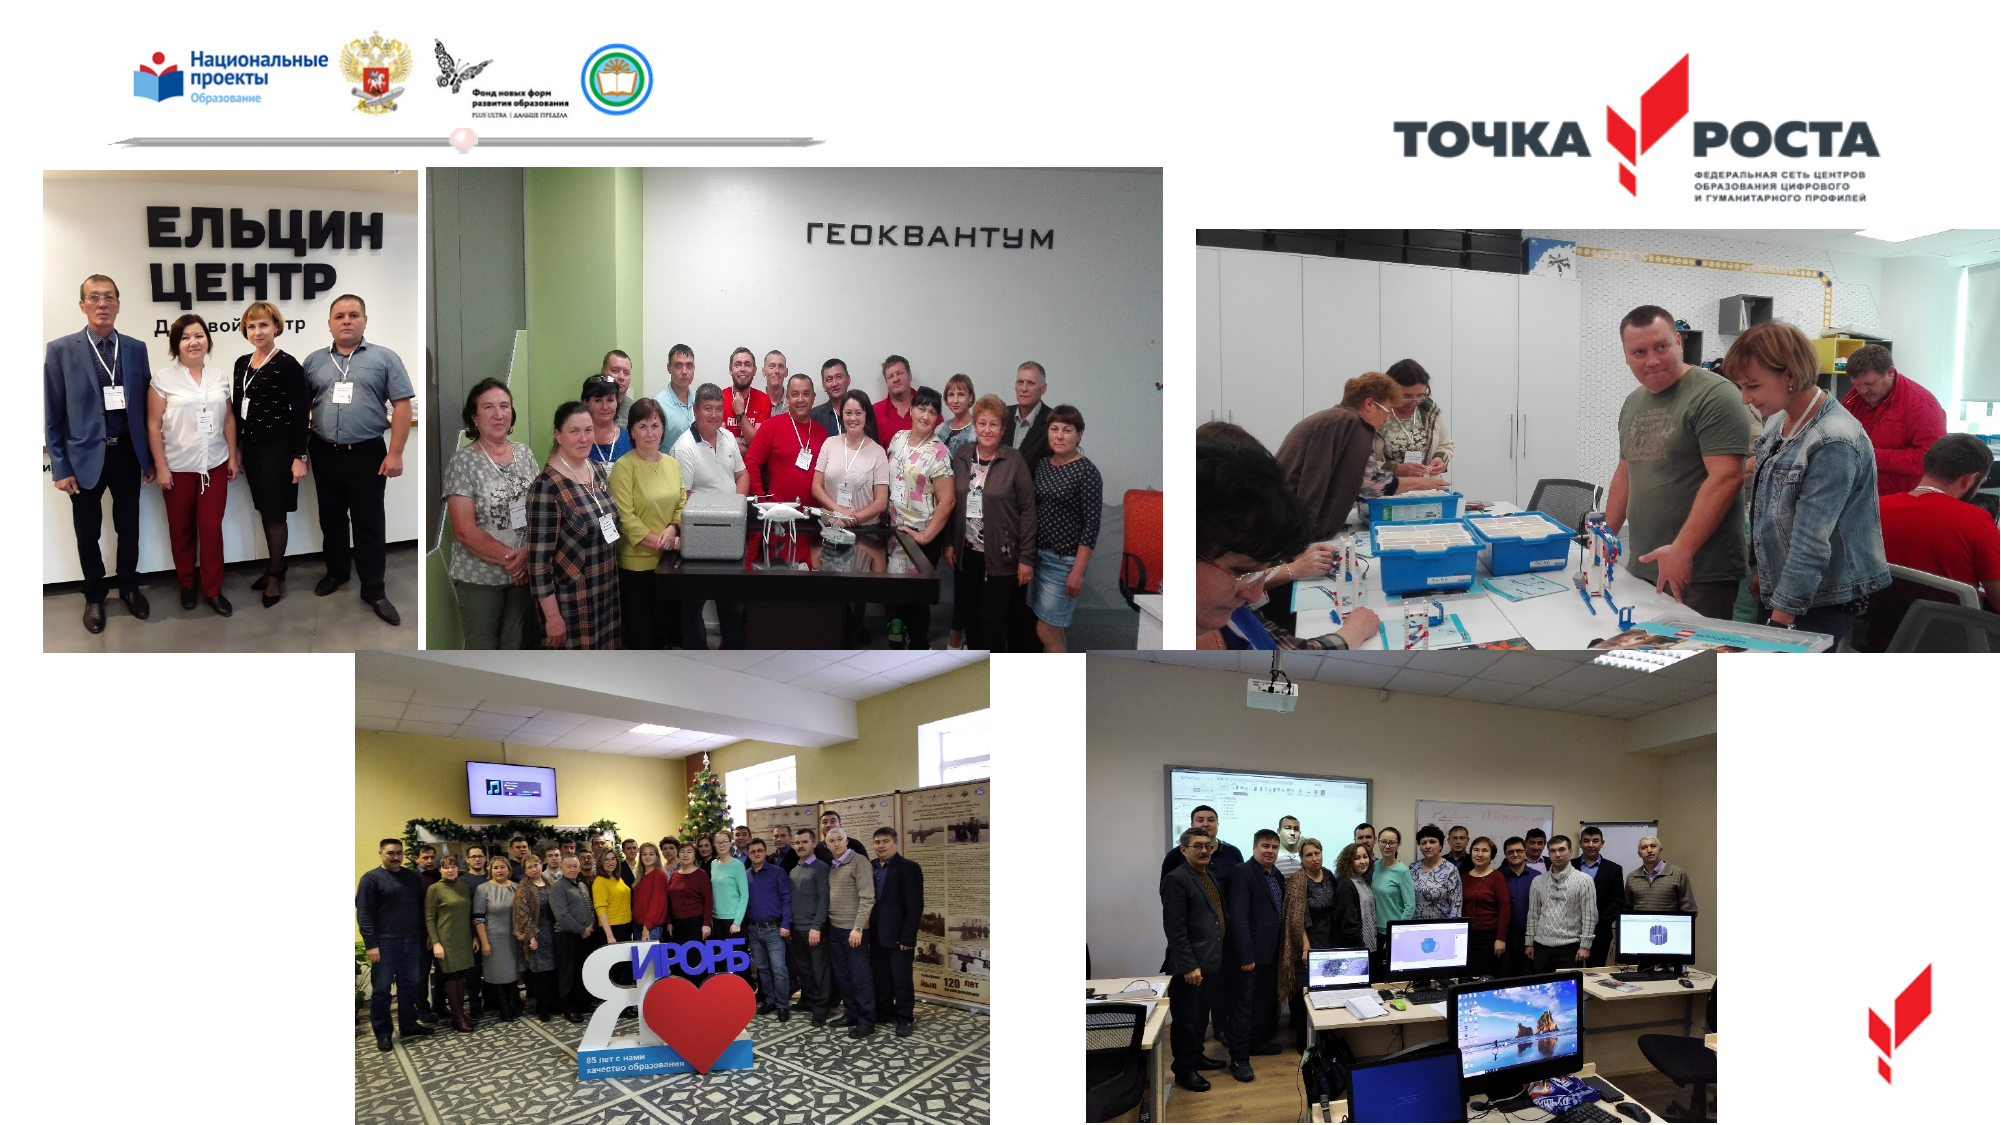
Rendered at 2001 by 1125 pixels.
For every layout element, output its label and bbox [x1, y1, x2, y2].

picture [43, 29, 2000, 1125]
picture [1853, 958, 1941, 1090]
text_box [108, 16, 828, 154]
